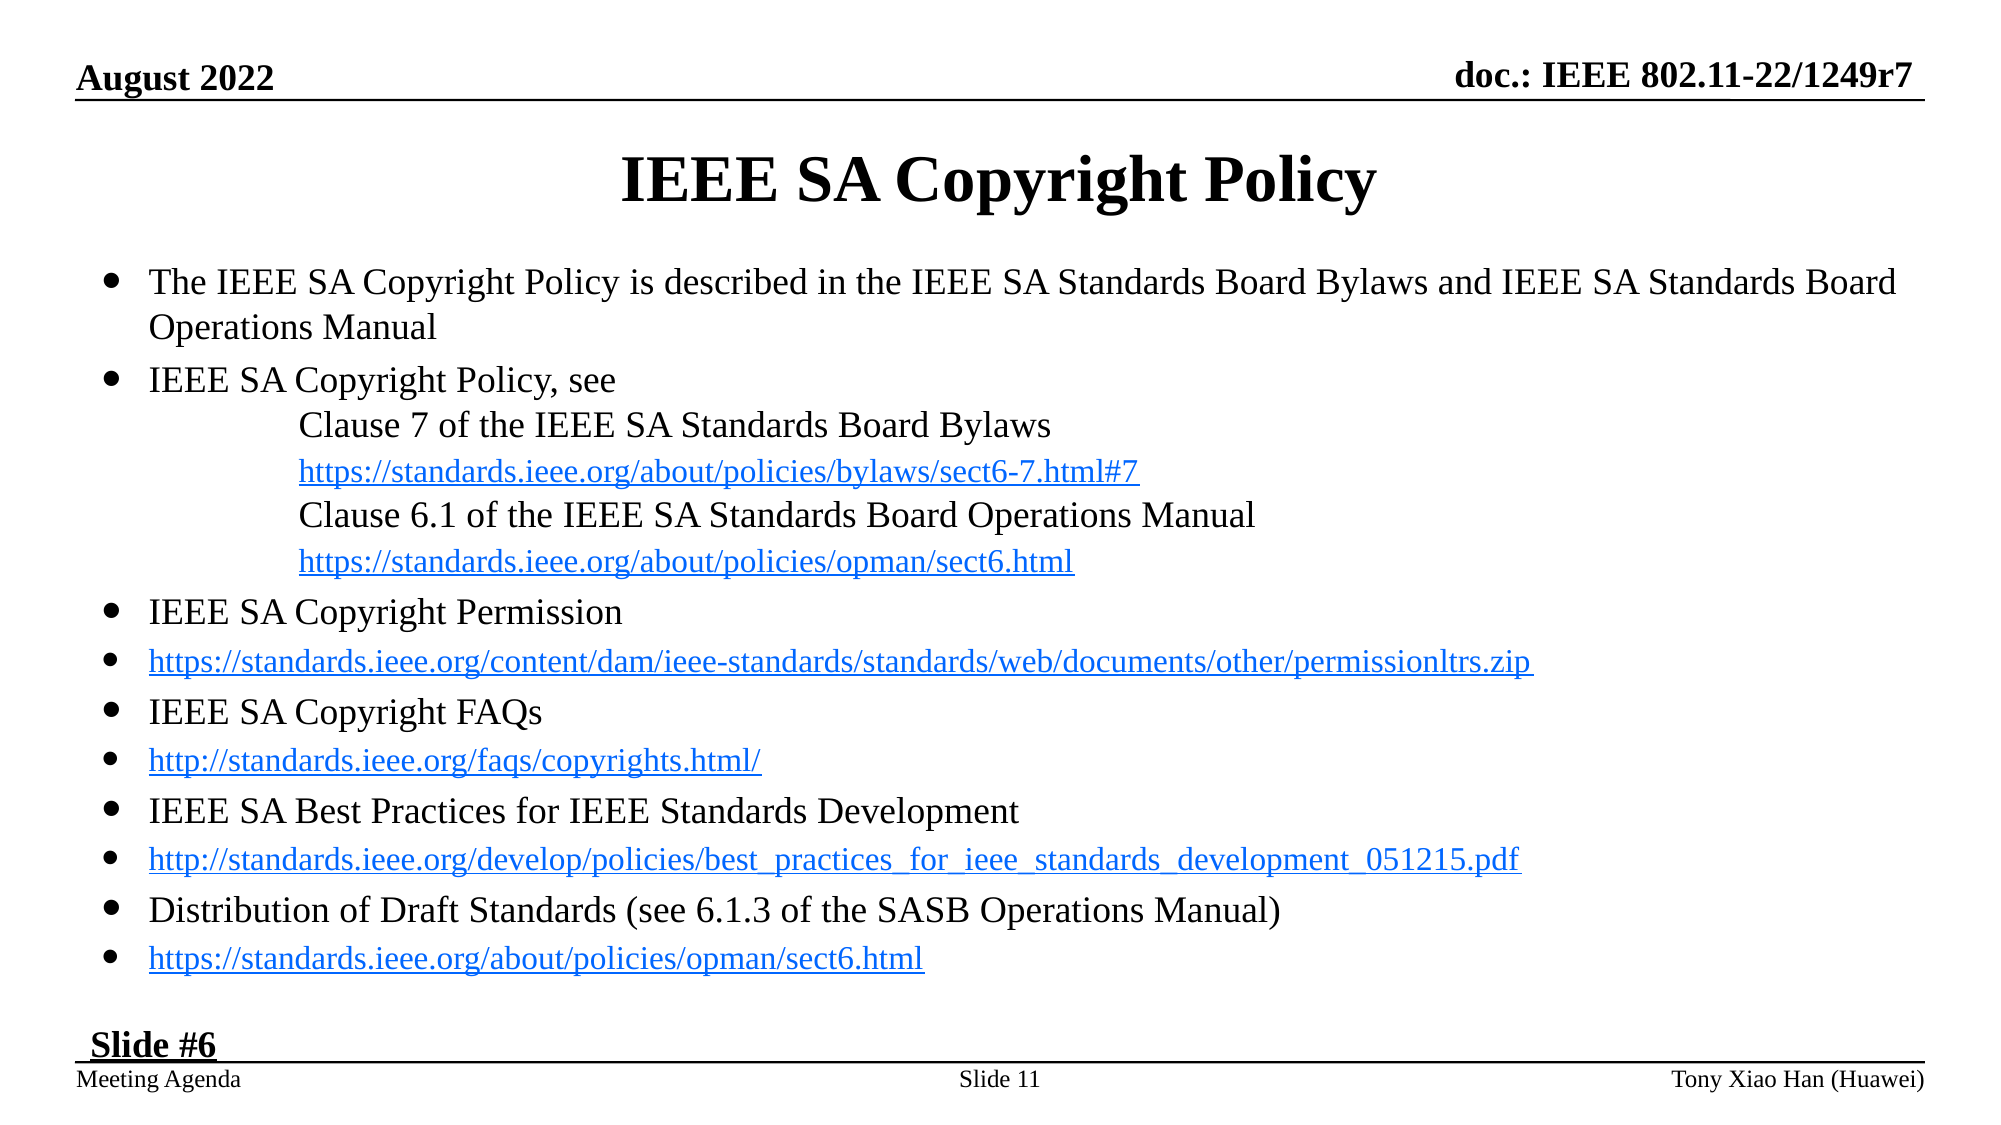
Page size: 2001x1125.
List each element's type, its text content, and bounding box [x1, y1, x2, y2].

text_box IEEE SA Copyright Policy [362, 87, 1638, 263]
list The IEEE SA Copyright Policy is described in the IEEE SA Standards Board Bylaws and IEEE SA Standards Board Operations Manual IEEE SA Copyright Policy, see Clause 7 of the IEEE SA Standards Board Bylaws https://standards.ieee.org/about/policies/bylaws/sect6-7.html#7 Clause 6.1 of the IEEE SA Standards Board Operations Manual https://standards.ieee.org/about/policies/opman/sect6.html IEEE SA Copyright Permission https://standards.ieee.org/content/dam/ieee-standards/standards/web/documents/other/permissionltrs.zip IEEE SA Copyright FAQs http://standards.ieee.org/faqs/copyrights.html/ IEEE SA Best Practices for IEEE Standards Development http://standards.ieee.org/develop/policies/best_practices_for_ieee_standards_development_051215.pdf Distribution of Draft Standards (see 6.1.3 of the SASB Operations Manual) https://standards.ieee.org/about/policies/opman/sect6.html [75, 249, 1925, 1013]
text_box Slide #6 [75, 1012, 232, 1073]
